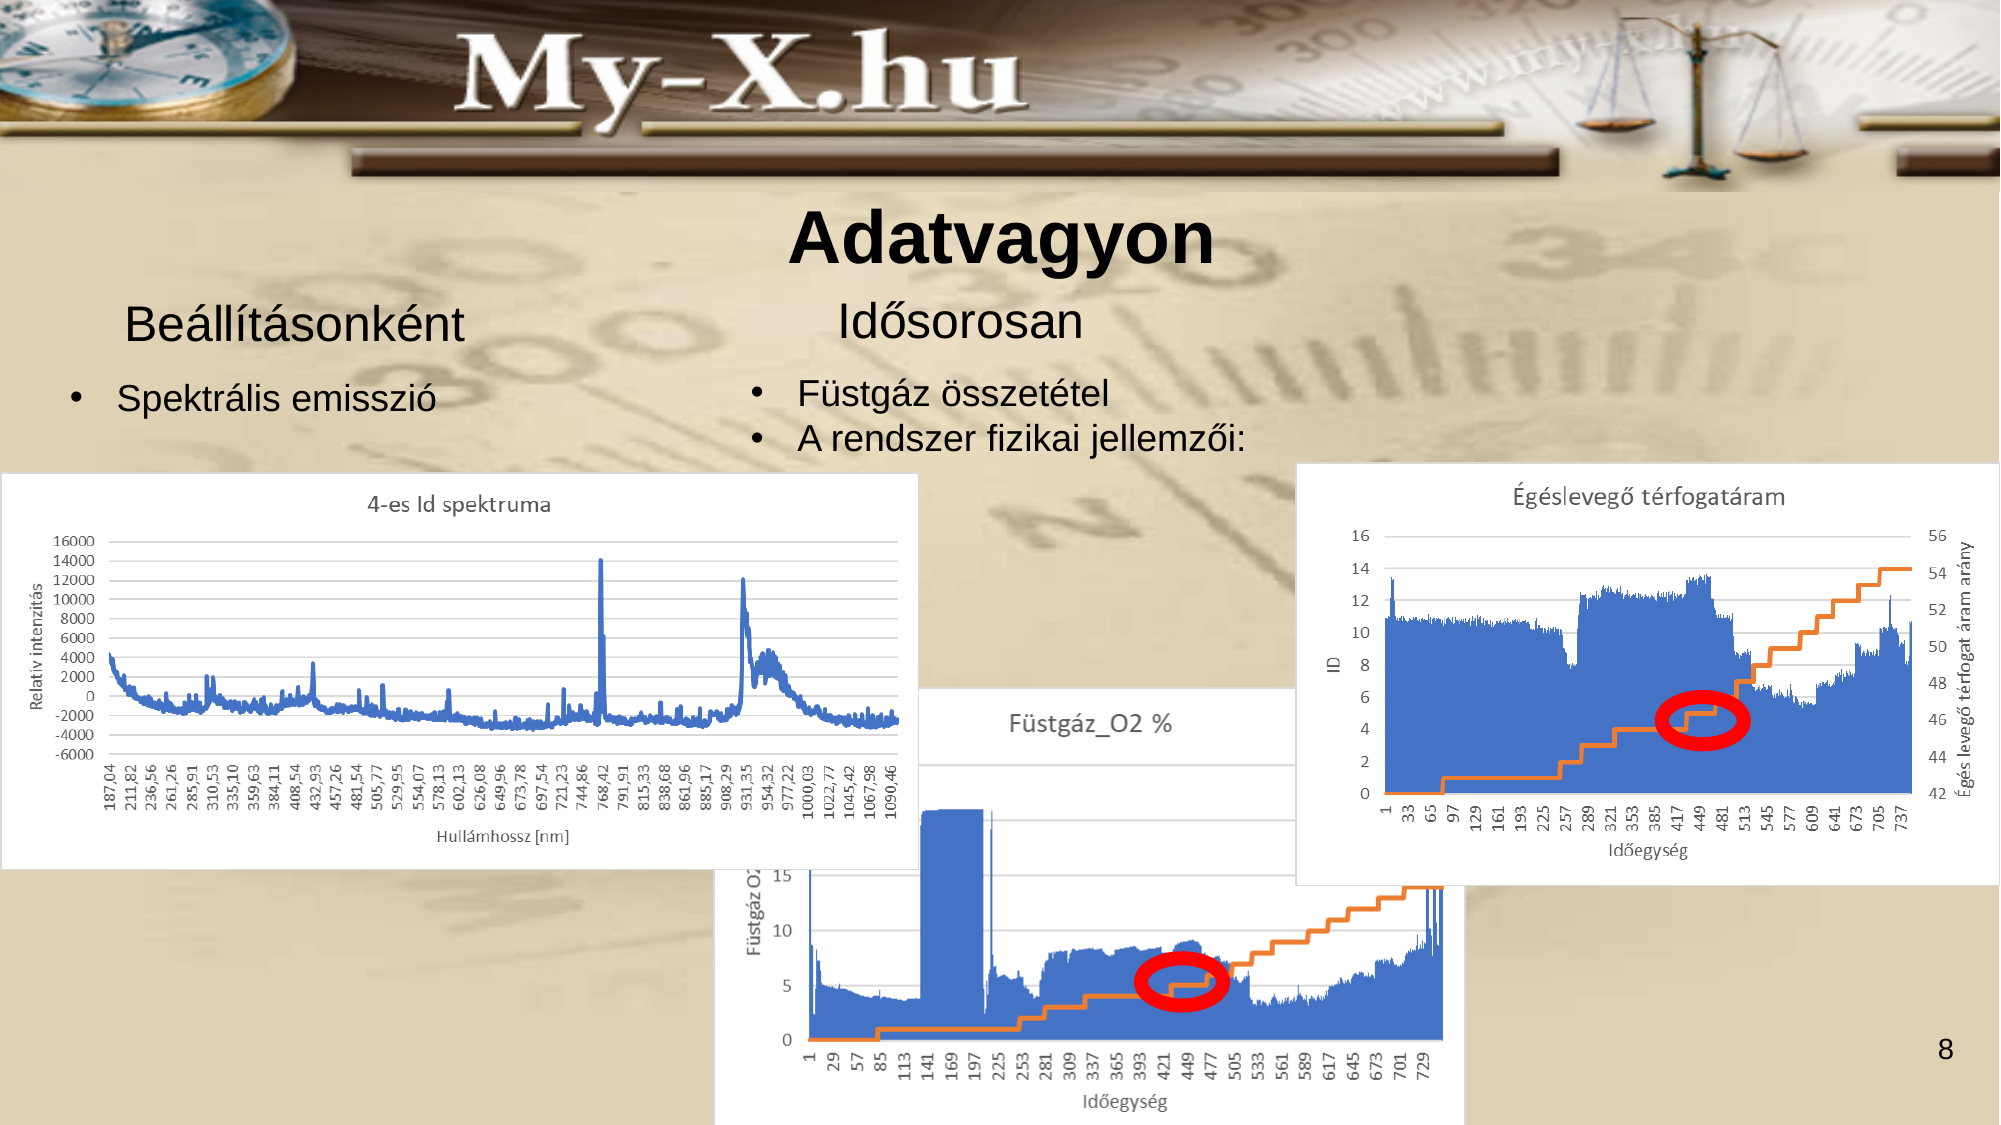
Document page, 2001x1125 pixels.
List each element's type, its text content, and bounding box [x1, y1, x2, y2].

title Adatvagyon [113, 162, 1891, 305]
text_box Beállításonként [109, 284, 500, 359]
text_box Idősorosan [822, 280, 1213, 356]
slide_number 8 [1502, 1022, 1970, 1102]
picture [0, 0, 2000, 1125]
text_box Spektrális emisszió [55, 366, 1055, 427]
